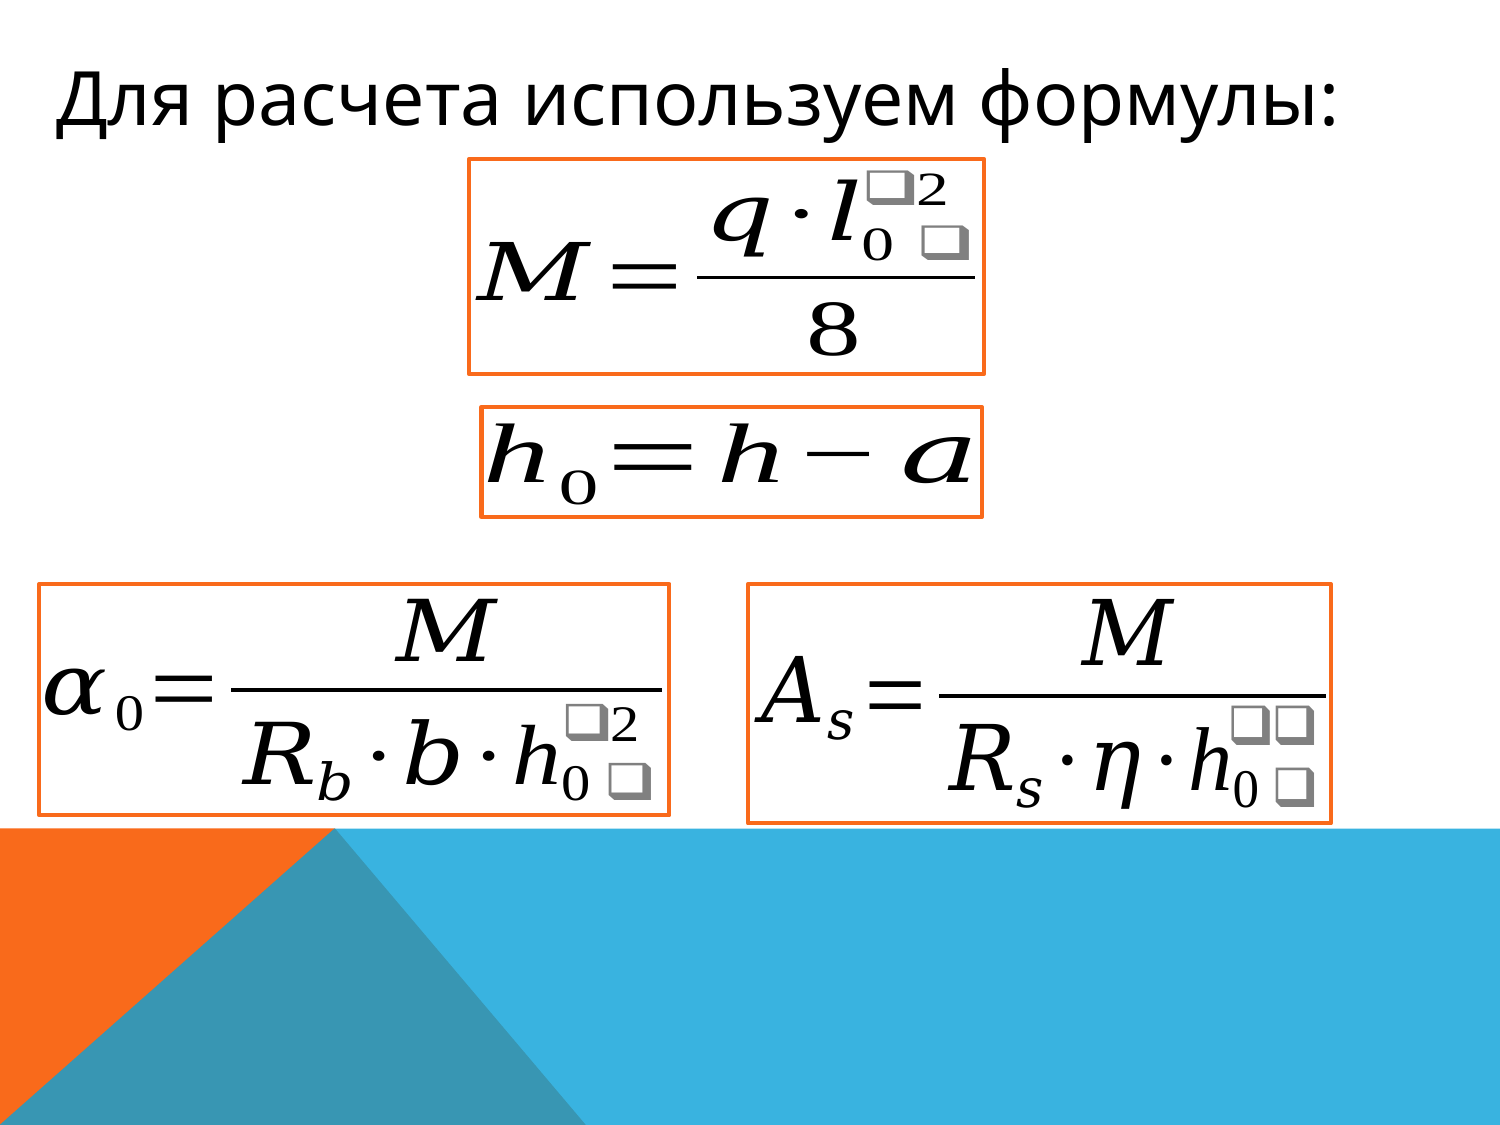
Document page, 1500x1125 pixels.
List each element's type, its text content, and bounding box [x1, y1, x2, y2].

list Для расчета используем формулы: [41, 42, 1447, 894]
